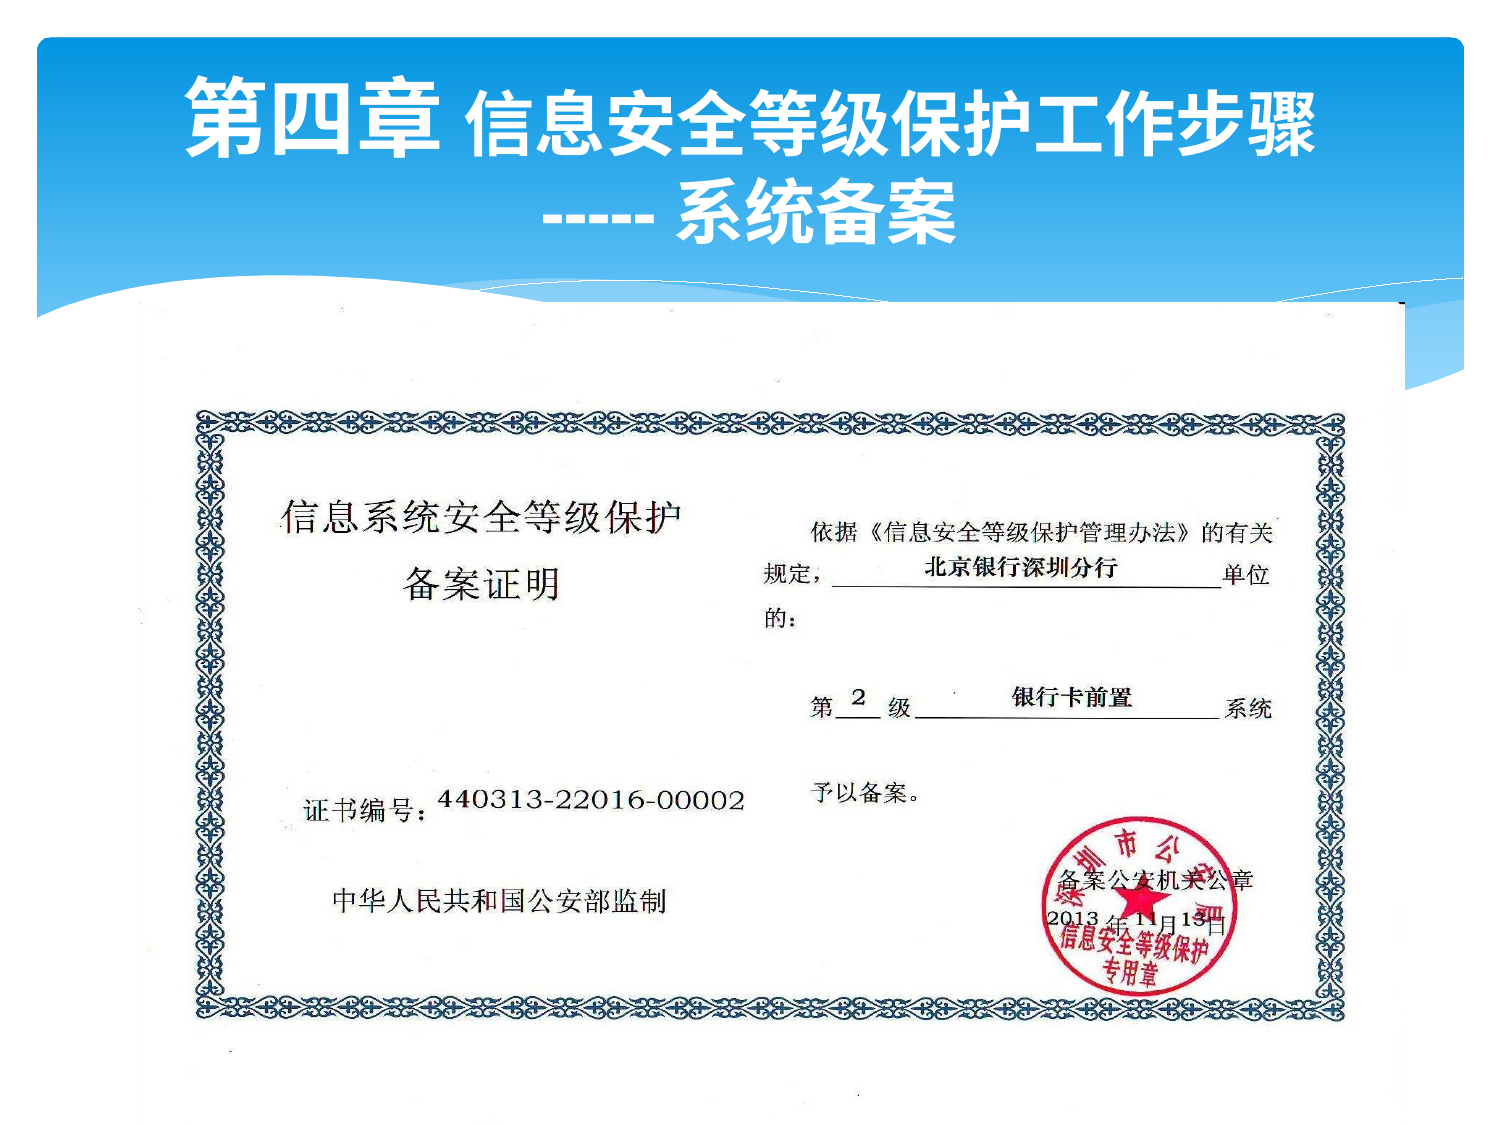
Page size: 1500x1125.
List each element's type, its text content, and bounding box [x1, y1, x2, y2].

title 第四章 信息安全等级保护工作步骤 -----系统备案 [75, 55, 1425, 261]
picture [135, 302, 1405, 1125]
